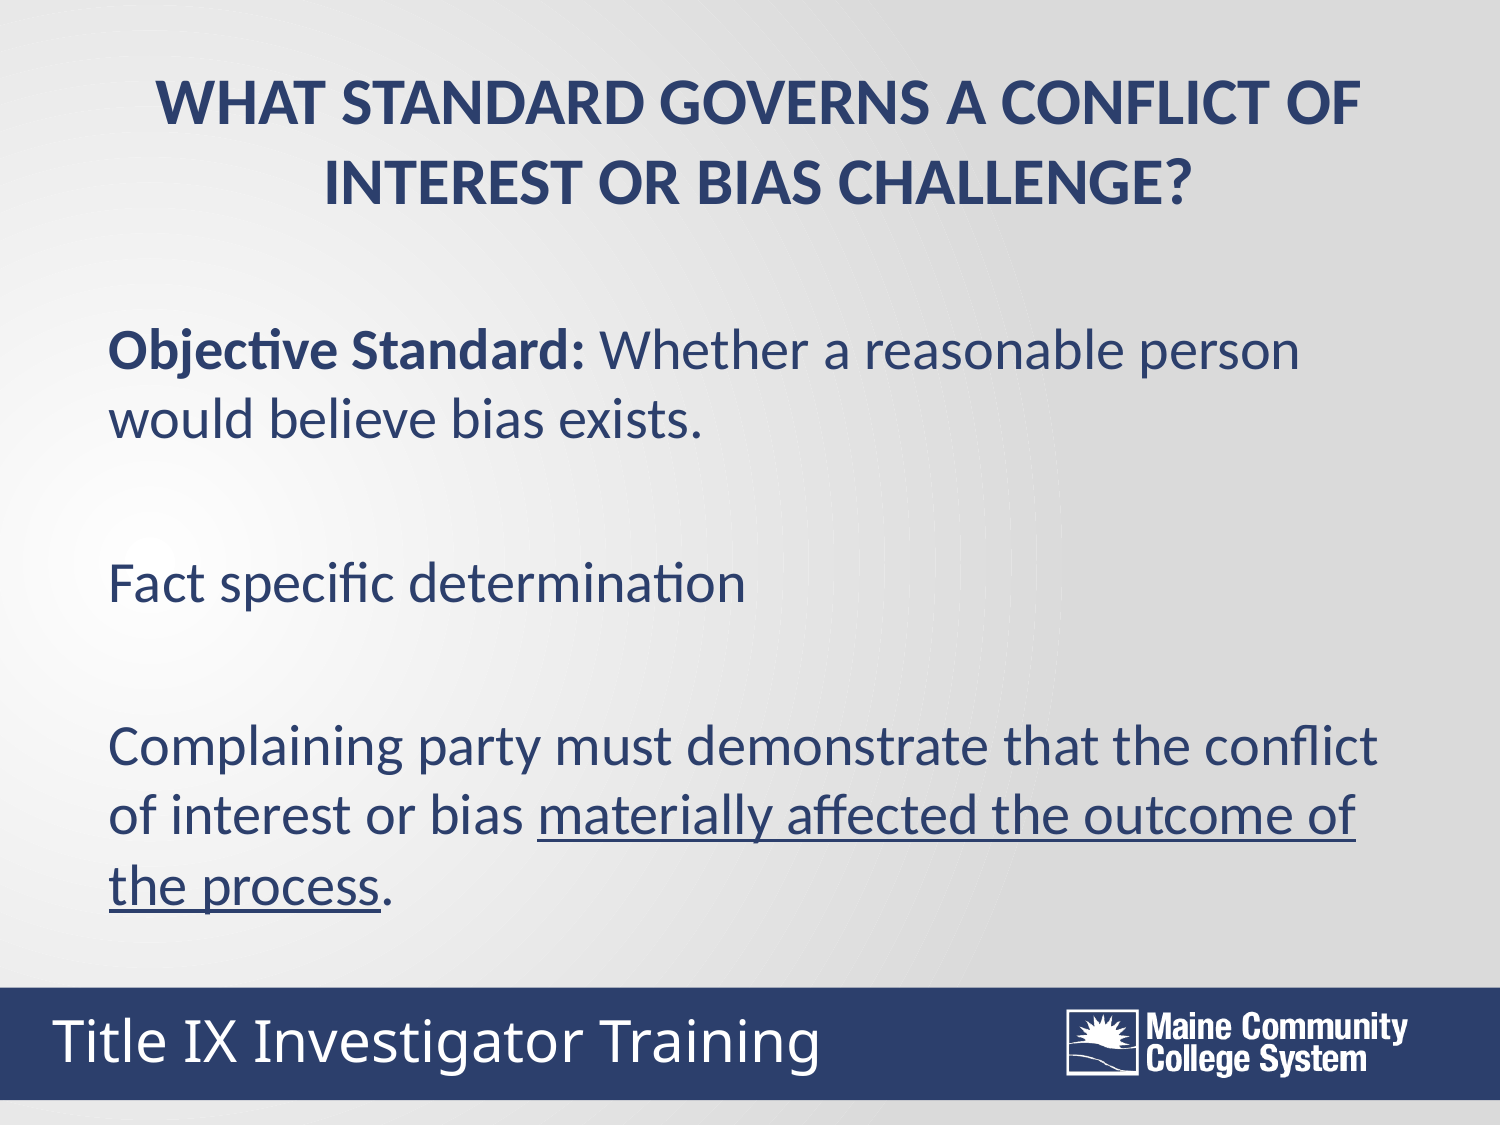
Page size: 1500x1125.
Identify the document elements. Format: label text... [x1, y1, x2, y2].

list WHAT STANDARD GOVERNS A CONFLICT OF INTEREST OR BIAS CHALLENGE? Objective Standard: Whether a reasonable person would believe bias exists. Fact specific determination Complaining party must demonstrate that the conflict of interest or bias materially affected the outcome of the process. [75, 50, 1425, 963]
footer Title IX Investigator Training [37, 1013, 1475, 1074]
picture [1062, 1005, 1413, 1013]
picture [1062, 1074, 1413, 1082]
